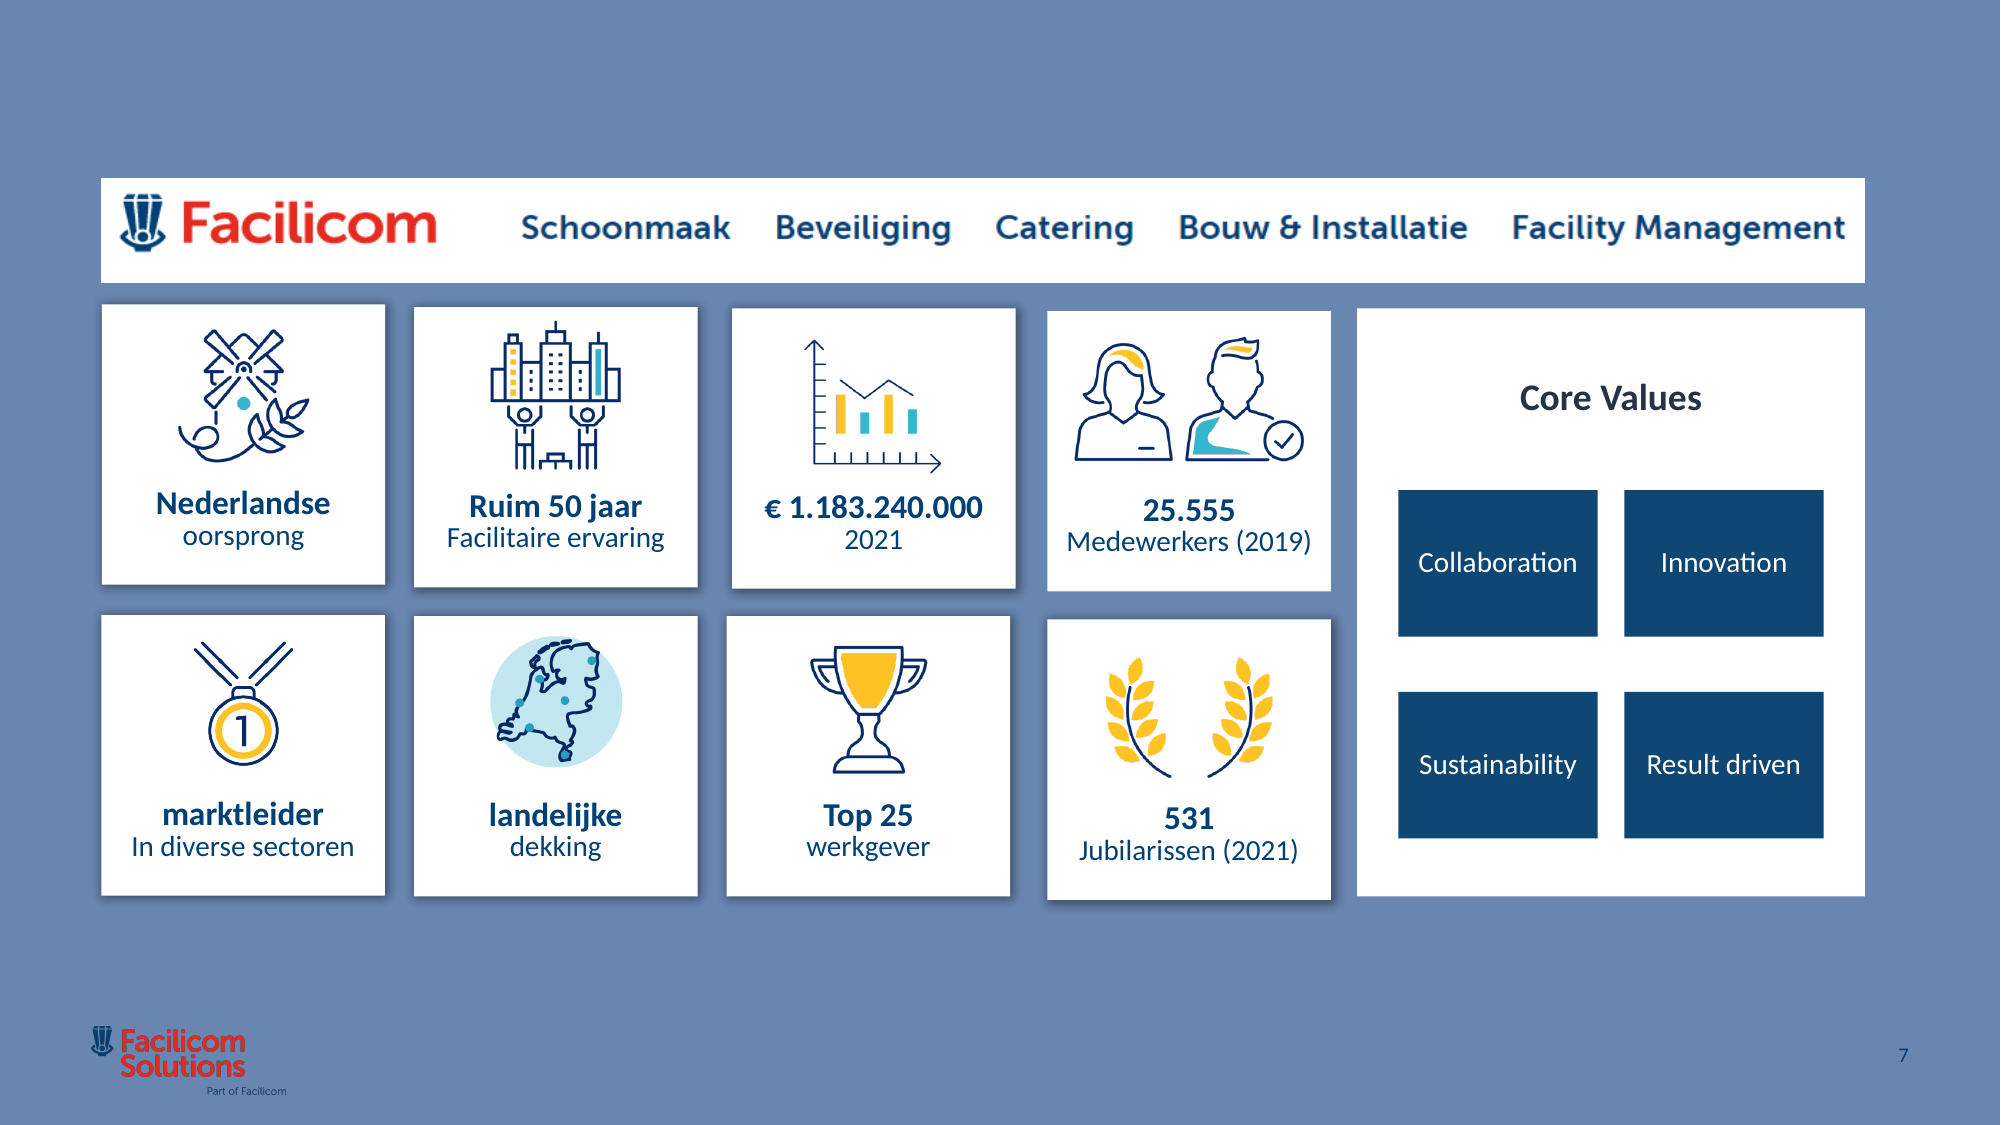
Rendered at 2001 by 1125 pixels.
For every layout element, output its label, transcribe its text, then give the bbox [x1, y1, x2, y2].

picture [101, 178, 1865, 283]
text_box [414, 615, 698, 897]
slide_number 7 [1853, 1042, 1909, 1068]
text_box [726, 615, 1011, 897]
picture [91, 1026, 286, 1095]
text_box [1047, 311, 1331, 592]
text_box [414, 307, 698, 588]
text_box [1357, 308, 1865, 897]
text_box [1047, 619, 1331, 900]
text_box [101, 615, 385, 896]
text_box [732, 308, 1016, 589]
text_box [101, 304, 386, 585]
